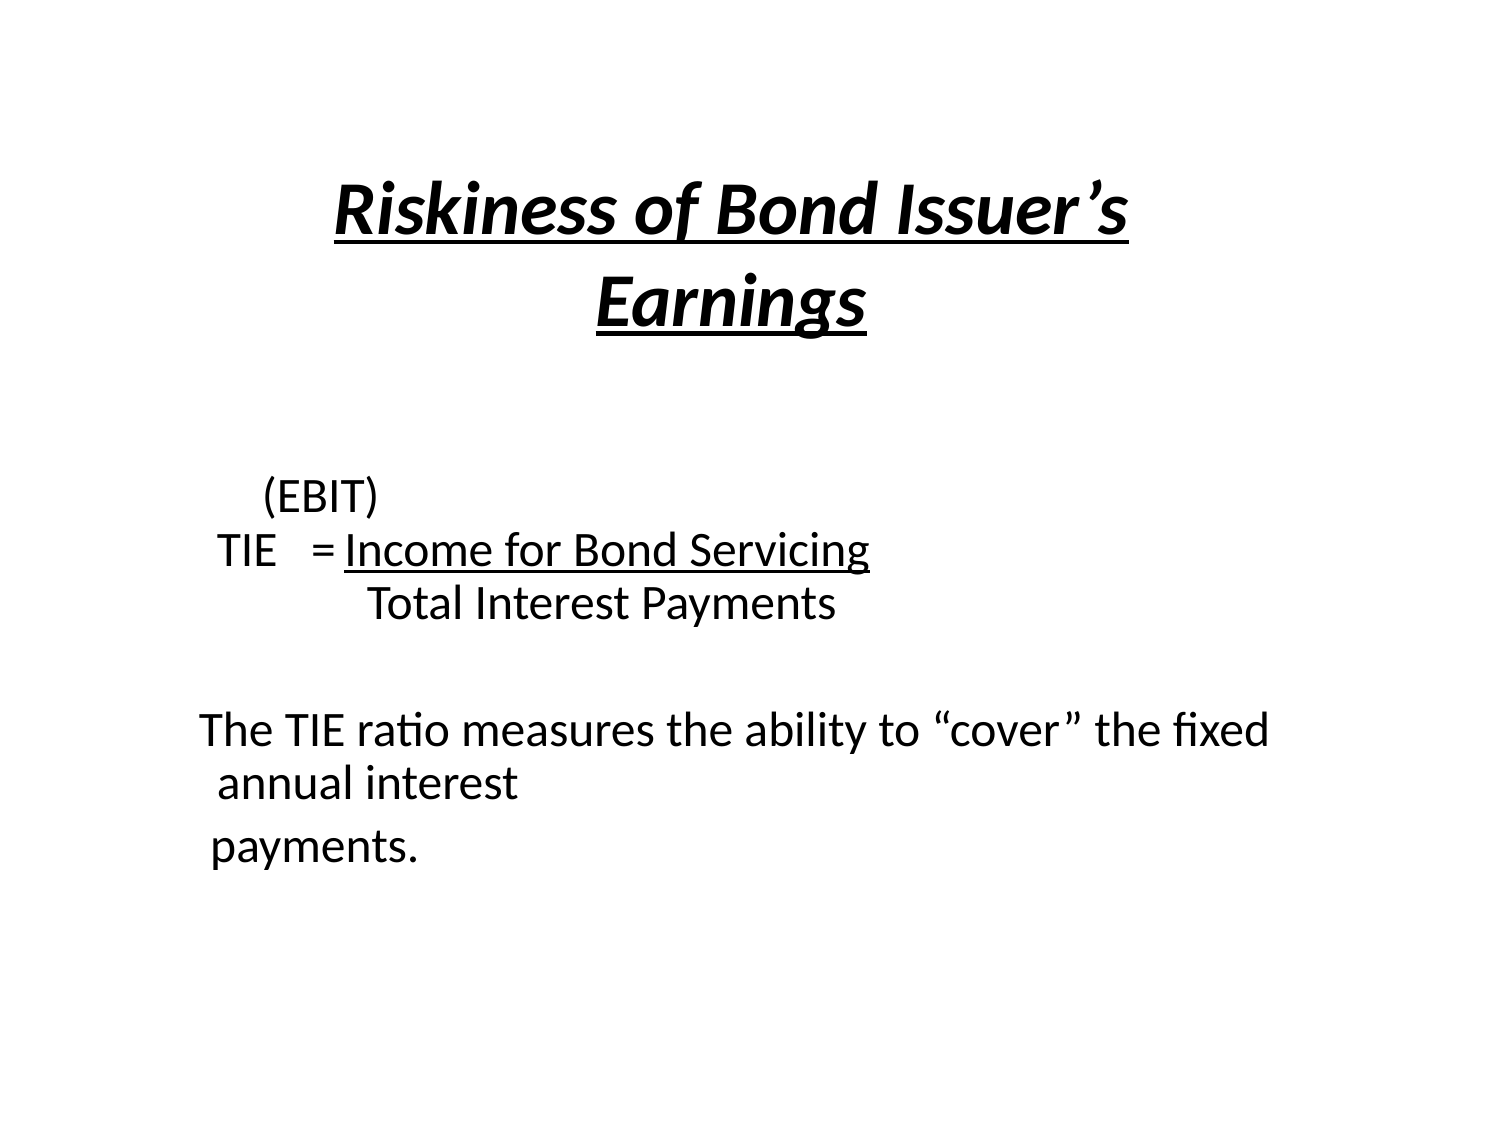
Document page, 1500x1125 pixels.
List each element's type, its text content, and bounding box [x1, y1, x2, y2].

list (EBIT) TIE = Income for Bond Servicing Total Interest Payments The TIE ratio measures the ability to “cover” the fixed annual interest payments. [150, 462, 1400, 1013]
title Riskiness of Bond Issuer’s Earnings [249, 149, 1213, 350]
